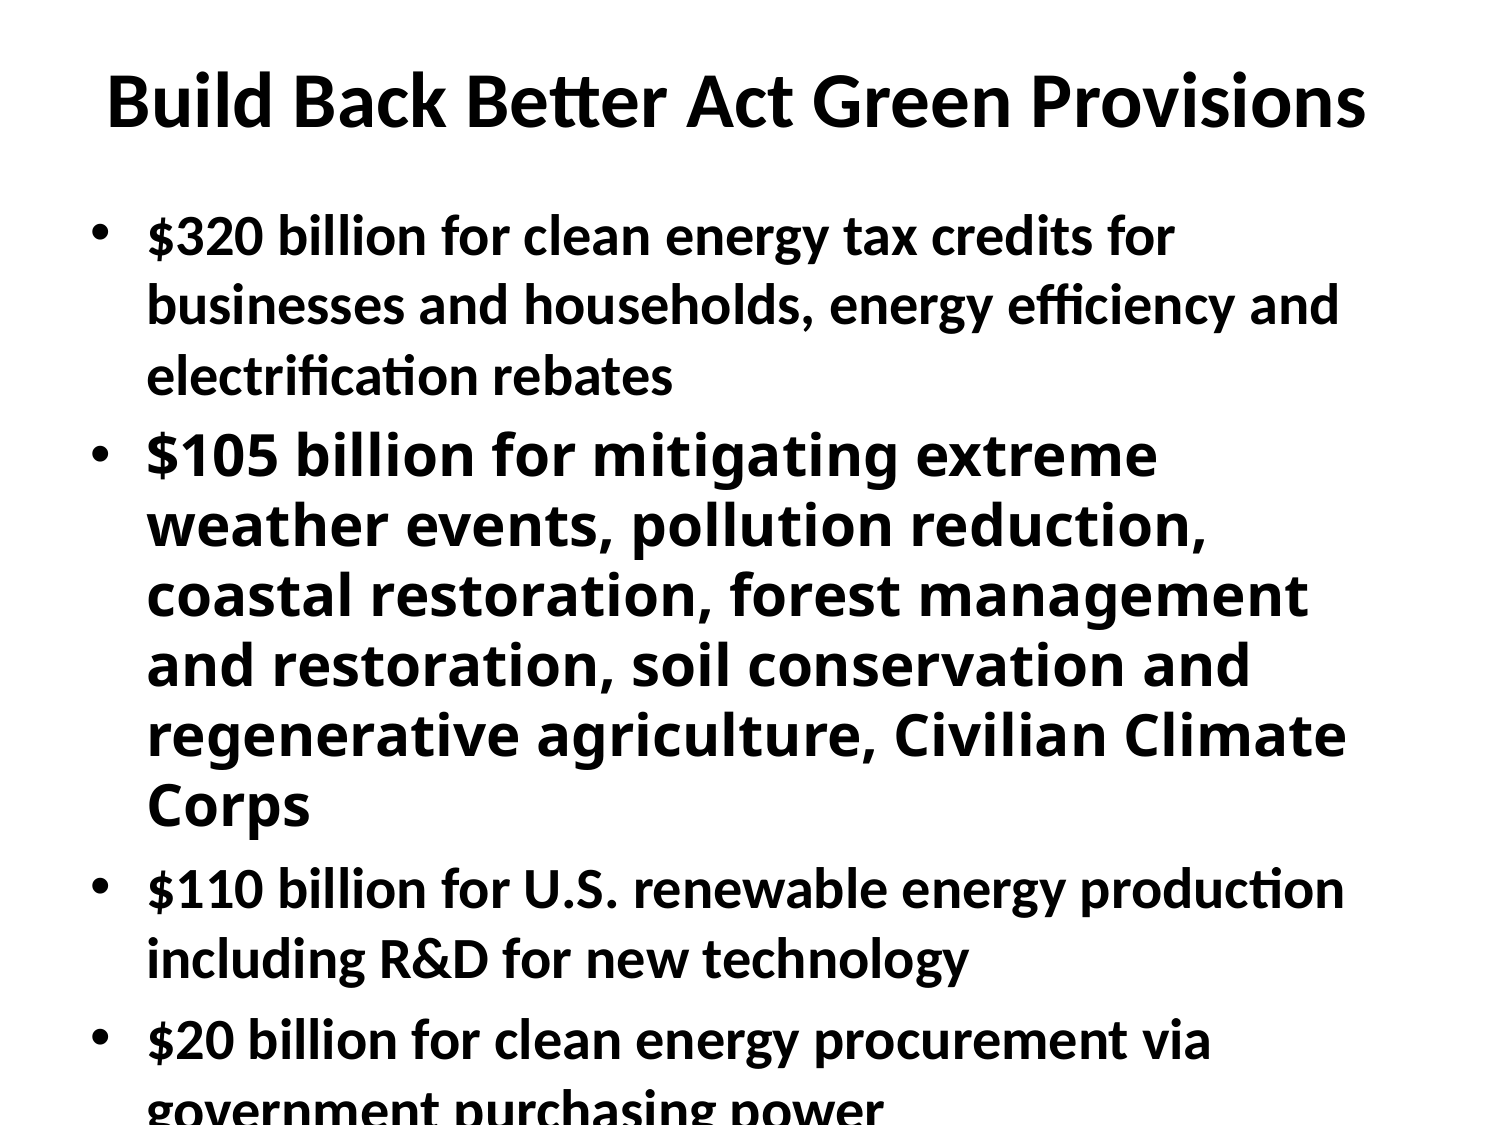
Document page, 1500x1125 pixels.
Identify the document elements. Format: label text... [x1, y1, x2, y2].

list $320 billion for clean energy tax credits for businesses and households, energy efficiency and electrification rebates $105 billion for mitigating extreme weather events, pollution reduction, coastal restoration, forest management and restoration, soil conservation and regenerative agriculture, Civilian Climate Corps $110 billion for U.S. renewable energy production including R&D for new technology $20 billion for clean energy procurement via government purchasing power Methane emissions reduction program [75, 189, 1425, 1063]
title Build Back Better Act Green Provisions [62, 1, 1413, 190]
